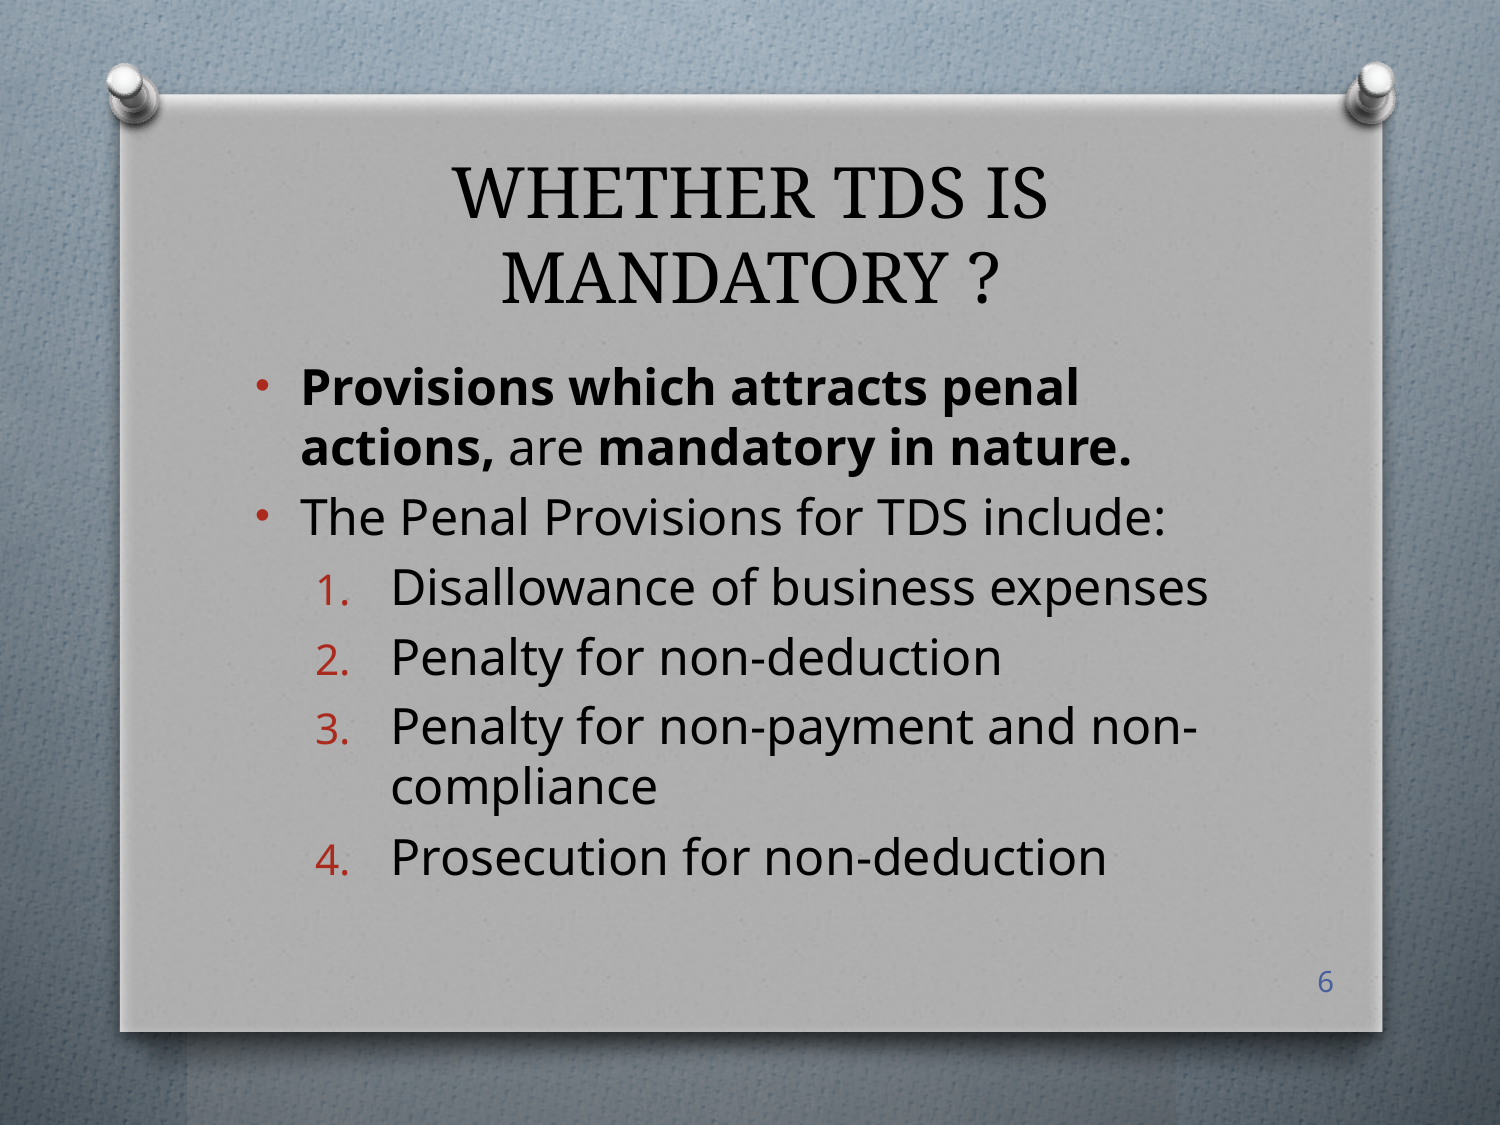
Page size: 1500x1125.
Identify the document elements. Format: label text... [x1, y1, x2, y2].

picture [75, 29, 198, 153]
list Provisions which attracts penal actions, are mandatory in nature. The Penal Provisions for TDS include: Disallowance of business expenses Penalty for non-deduction Penalty for non-payment and non-compliance Prosecution for non-deduction [240, 347, 1257, 939]
picture [1317, 35, 1439, 156]
slide_number 6 [1258, 952, 1350, 1013]
title WHETHER TDS IS MANDATORY ? [179, 134, 1323, 332]
